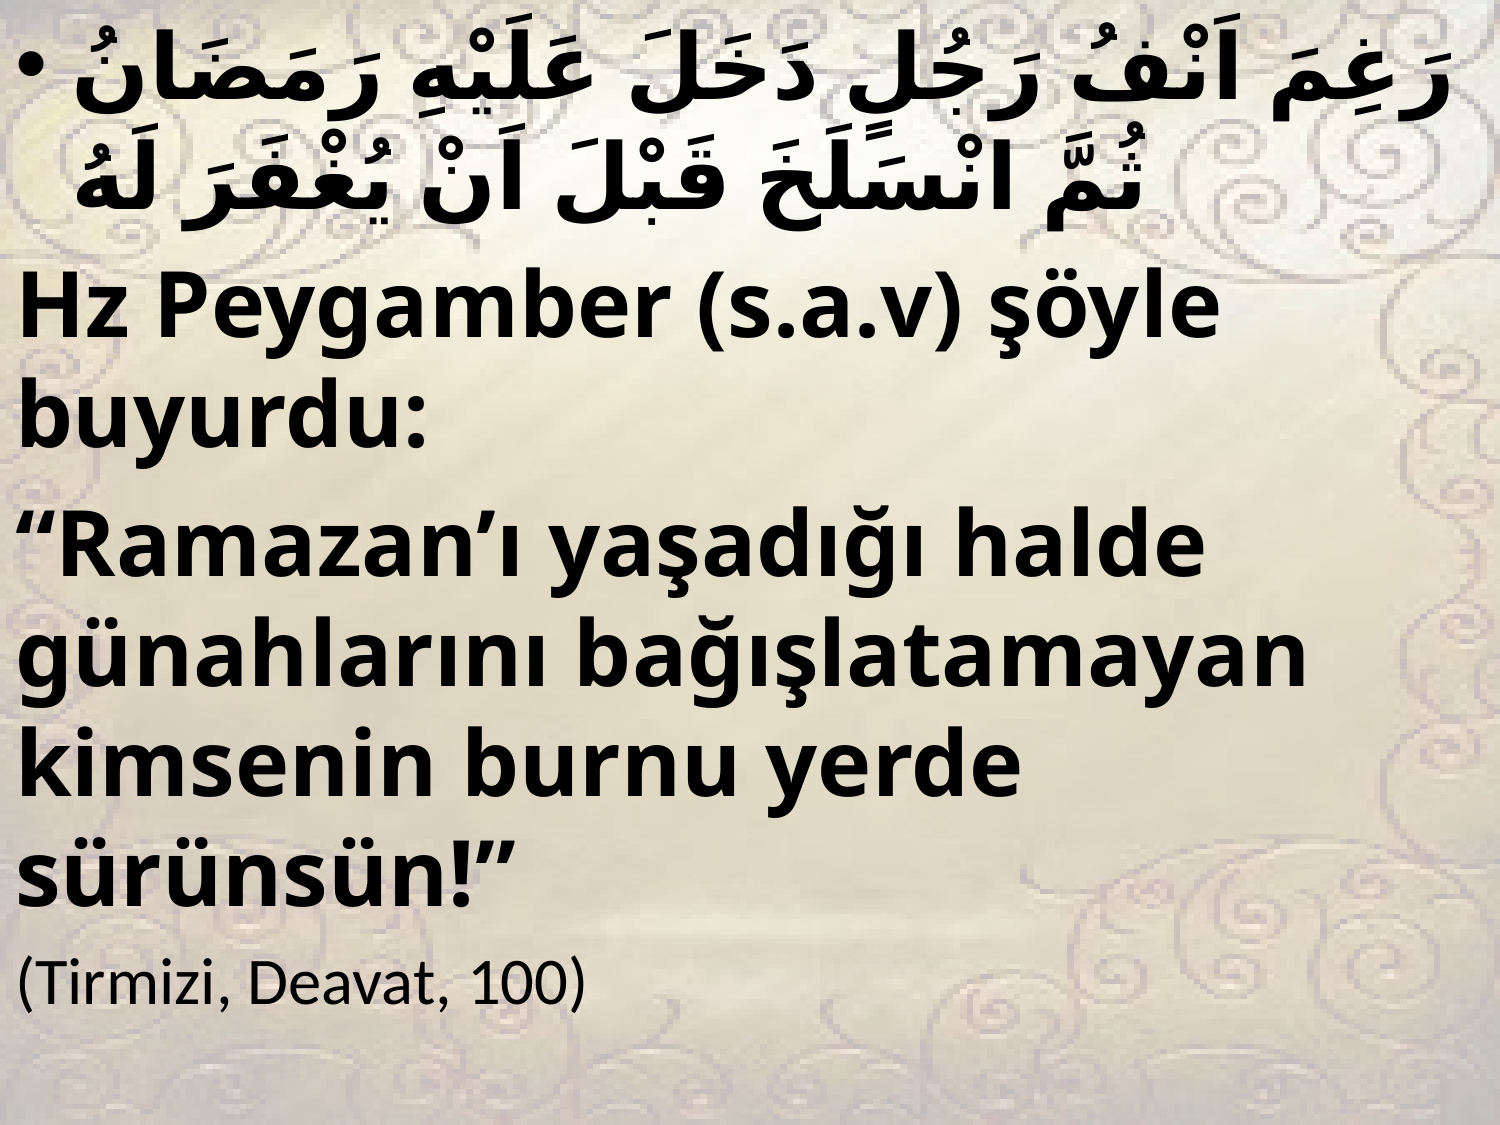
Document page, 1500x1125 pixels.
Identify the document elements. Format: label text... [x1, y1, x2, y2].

list رَغِمَ اَنْفُ رَجُلٍ دَخَلَ عَلَيْهِ رَمَضَانُ ثُمَّ انْسَلَخَ قَبْلَ اَنْ يُغْفَرَ لَهُ Hz Peygamber (s.a.v) şöyle buyurdu: “Ramazan’ı yaşadığı halde günahlarını bağışlatamayan kimsenin burnu yerde sürünsün!” (Tirmizi, Deavat, 100) [0, 0, 1500, 1125]
